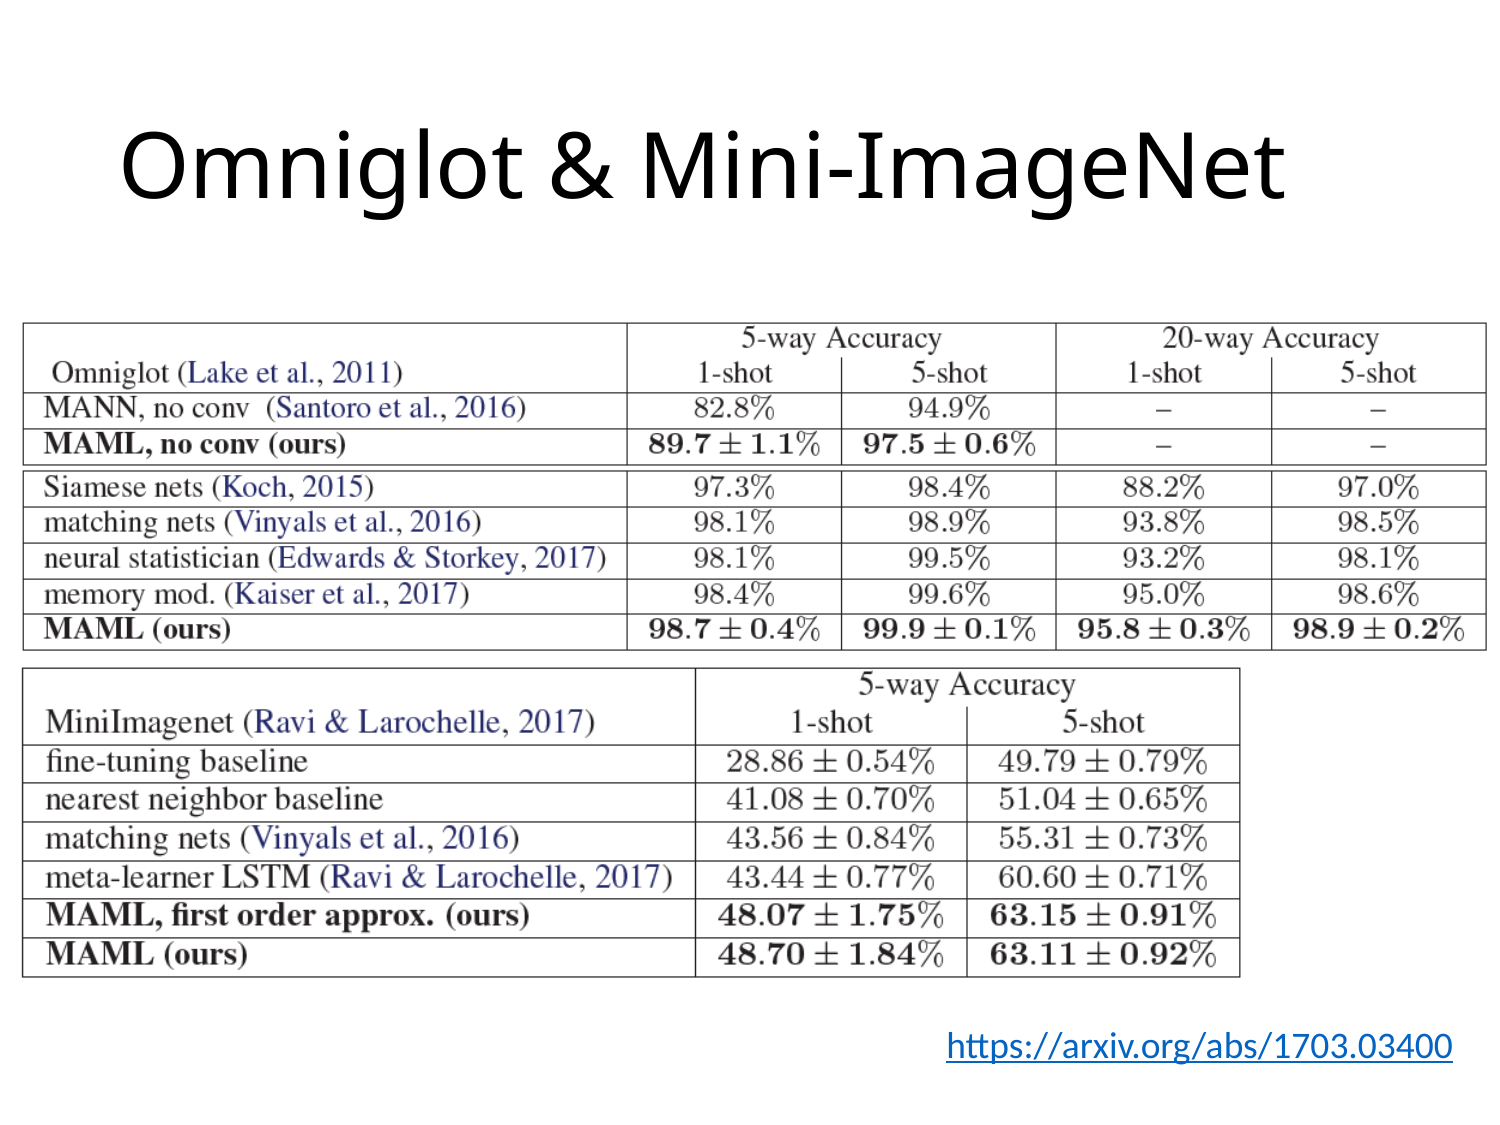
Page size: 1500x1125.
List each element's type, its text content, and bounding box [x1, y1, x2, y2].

text_box https://arxiv.org/abs/1703.03400 [931, 1013, 1469, 1074]
picture [0, 307, 1500, 996]
title Omniglot & Mini-ImageNet [103, 59, 1397, 278]
